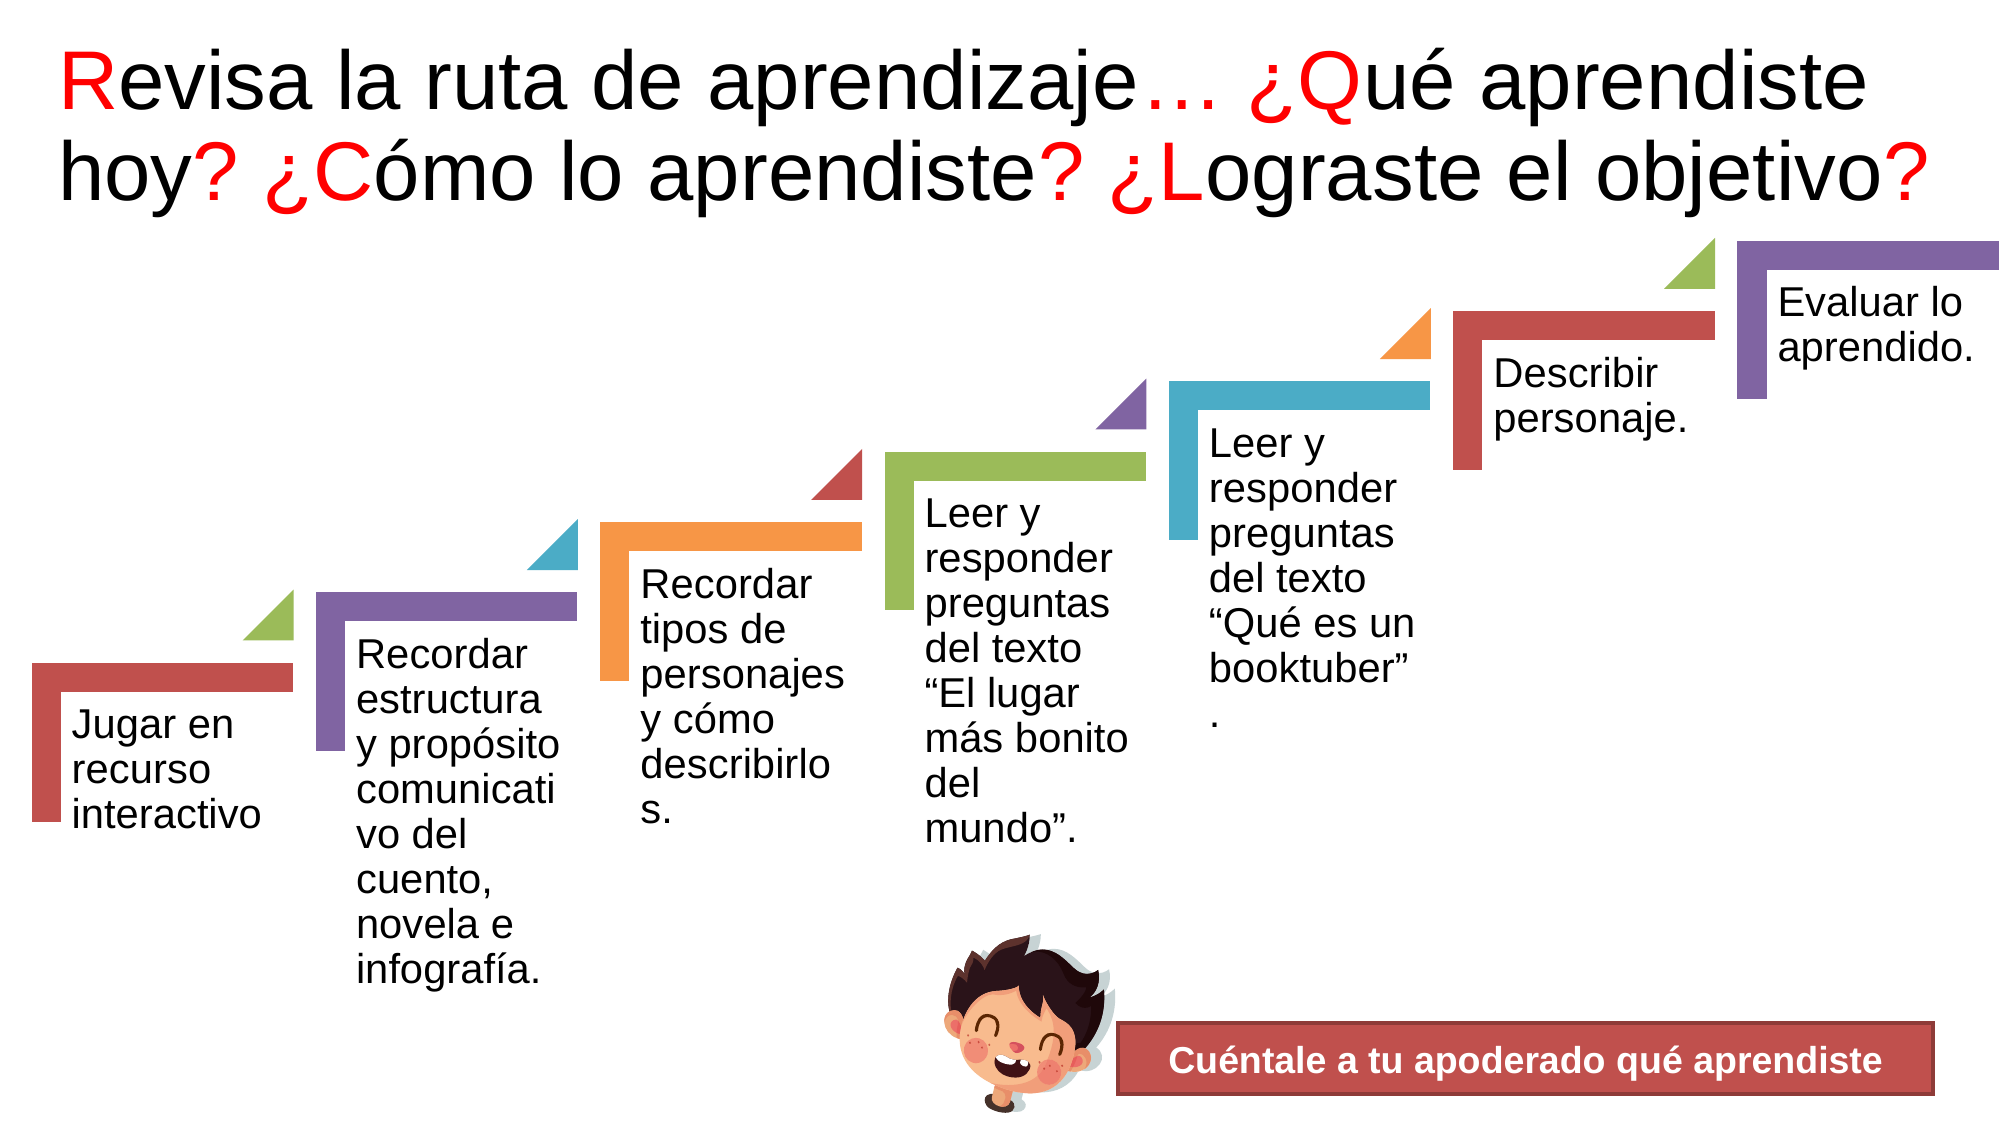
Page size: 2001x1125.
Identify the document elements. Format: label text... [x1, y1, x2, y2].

picture [943, 1036, 1116, 1113]
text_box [32, 101, 1999, 1036]
title Revisa la ruta de aprendizaje… ¿Qué aprendiste hoy? ¿Cómo lo aprendiste? ¿Lograste el objetivo? [43, 19, 1957, 100]
text_box Cuéntale a tu apoderado qué aprendiste [1120, 1046, 1935, 1096]
